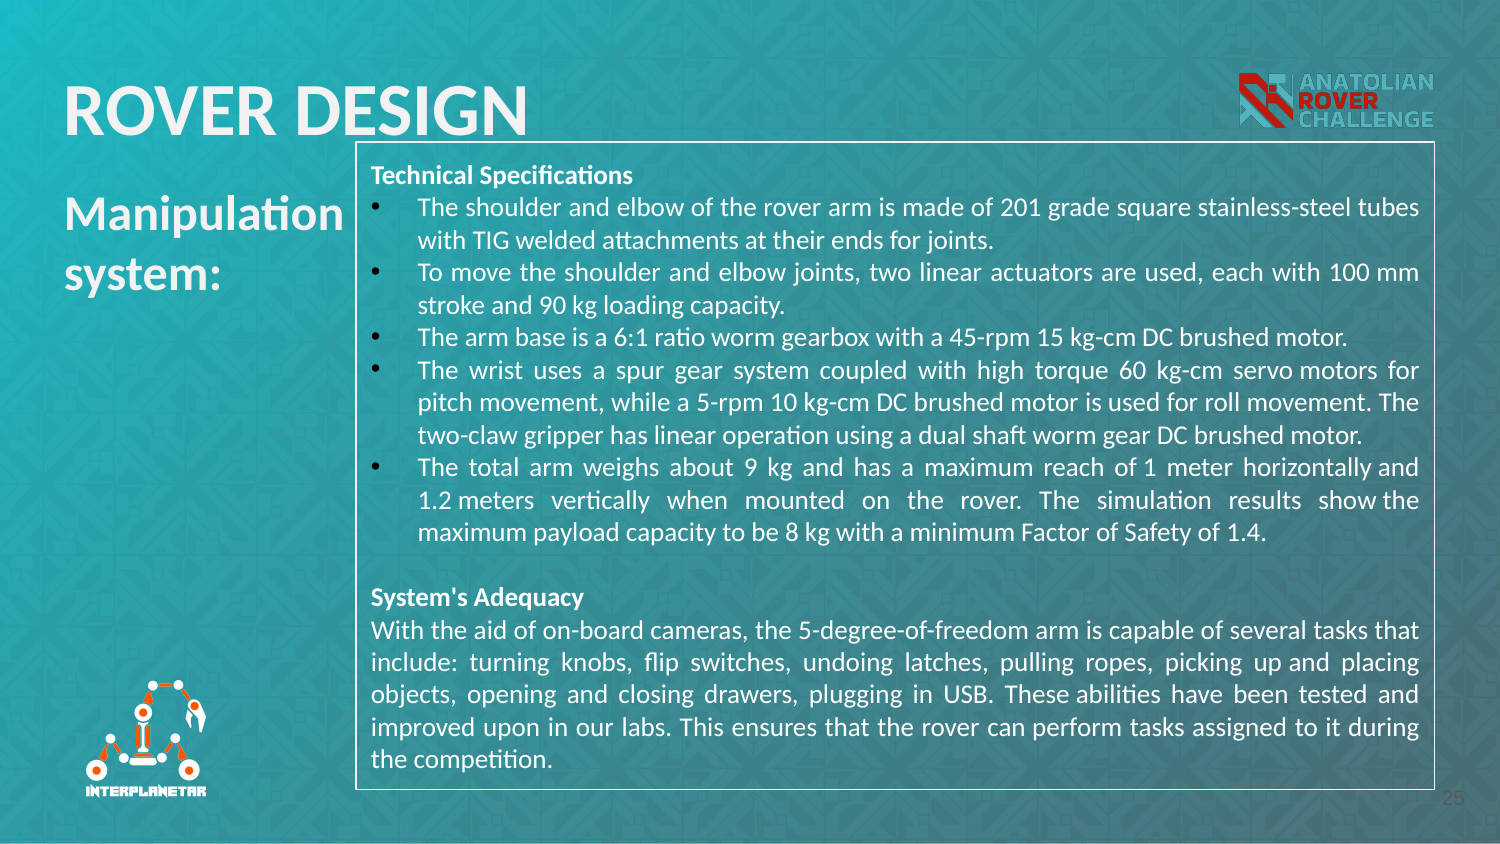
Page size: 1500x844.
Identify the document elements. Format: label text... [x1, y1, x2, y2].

picture [0, 0, 1500, 844]
text_box Technical Specifications The shoulder and elbow of the rover arm is made of 201 grade square stainless-steel tubes with TIG welded attachments at their ends for joints. To move the shoulder and elbow joints, two linear actuators are used, each with 100 mm stroke and 90 kg loading capacity. The arm base is a 6:1 ratio worm gearbox with a 45-rpm 15 kg-cm DC brushed motor. The wrist uses a spur gear system coupled with high torque 60 kg-cm servo motors for pitch movement, while a 5-rpm 10 kg-cm DC brushed motor is used for roll movement. The two-claw gripper has linear operation using a dual shaft worm gear DC brushed motor. The total arm weighs about 9 kg and has a maximum reach of 1 meter horizontally and 1.2 meters vertically when mounted on the rover. The simulation results show the maximum payload capacity to be 8 kg with a minimum Factor of Safety of 1.4. System's Adequacy With the aid of on-board cameras, the 5-degree-of-freedom arm is capable of several tasks that include: turning knobs, flip switches, undoing latches, pulling ropes, picking up and placing objects, opening and closing drawers, plugging in USB. These abilities have been tested and improved upon in our labs. This ensures that the rover can perform tasks assigned to it during the competition. [355, 142, 1435, 790]
slide_number 25 [1389, 764, 1480, 830]
text_box Manipulation system: [49, 165, 355, 316]
text_box ROVER DESIGN [48, 62, 559, 165]
